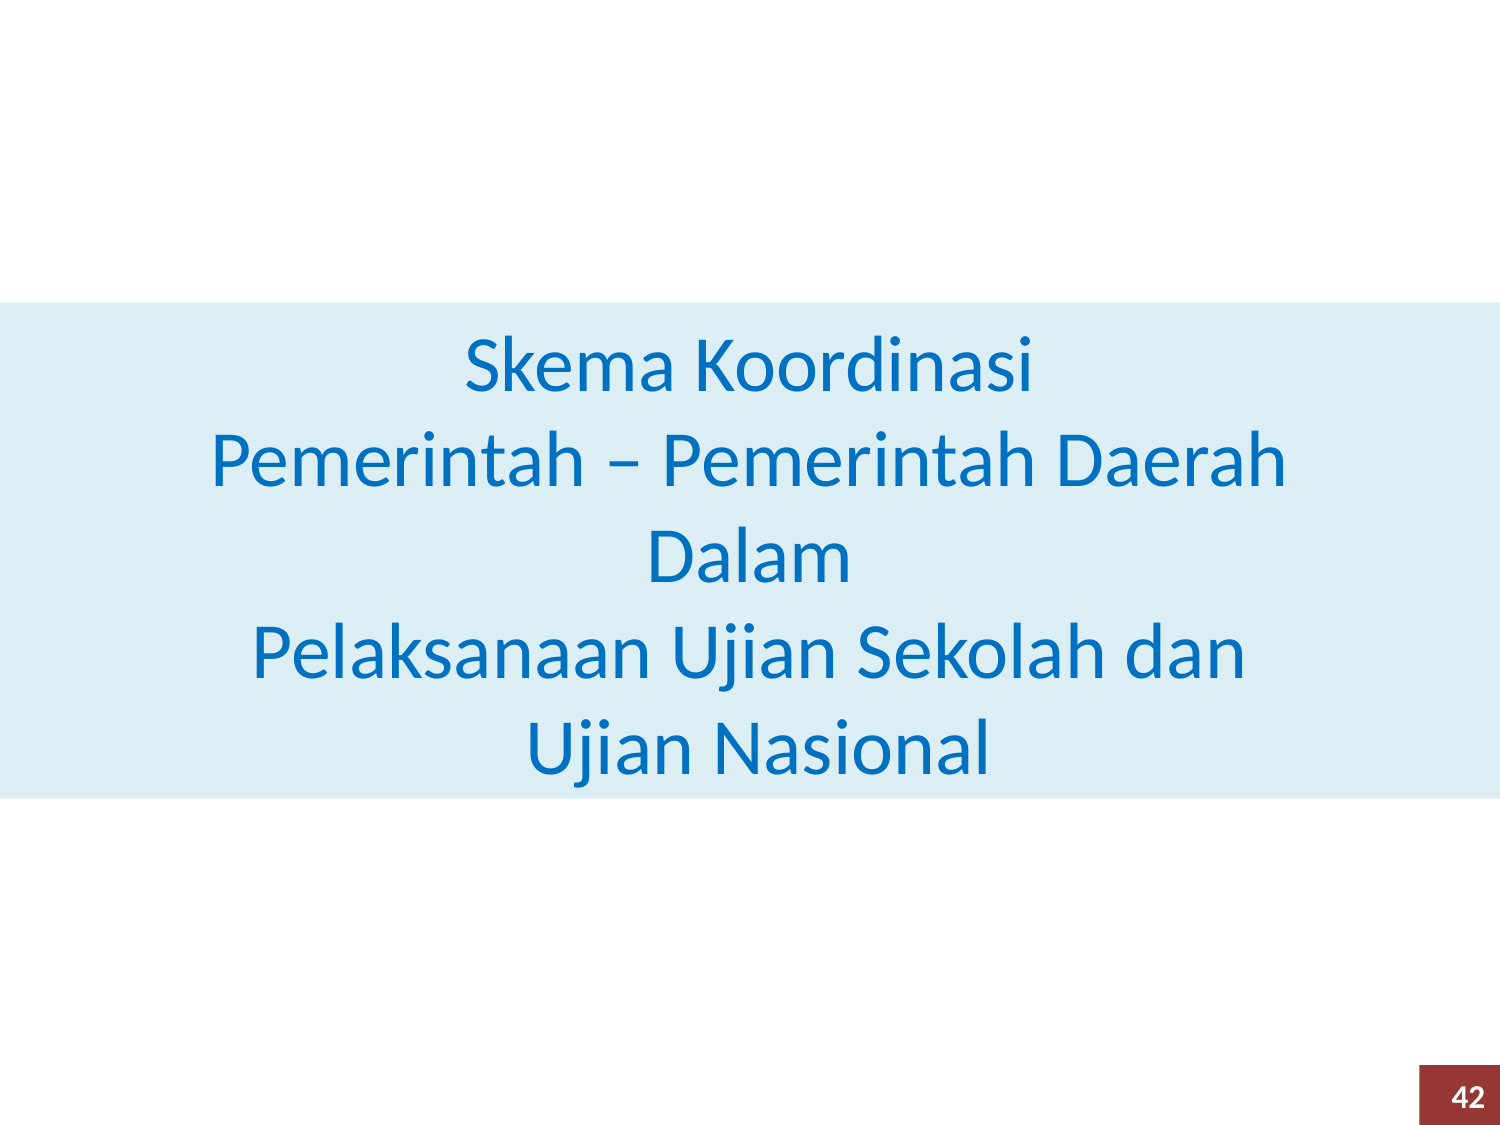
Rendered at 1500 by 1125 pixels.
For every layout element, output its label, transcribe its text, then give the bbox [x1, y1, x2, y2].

title Skema Koordinasi Pemerintah – Pemerintah Daerah Dalam Pelaksanaan Ujian Sekolah dan Ujian Nasional [0, 302, 1500, 799]
text_box 42 [1419, 1065, 1500, 1125]
